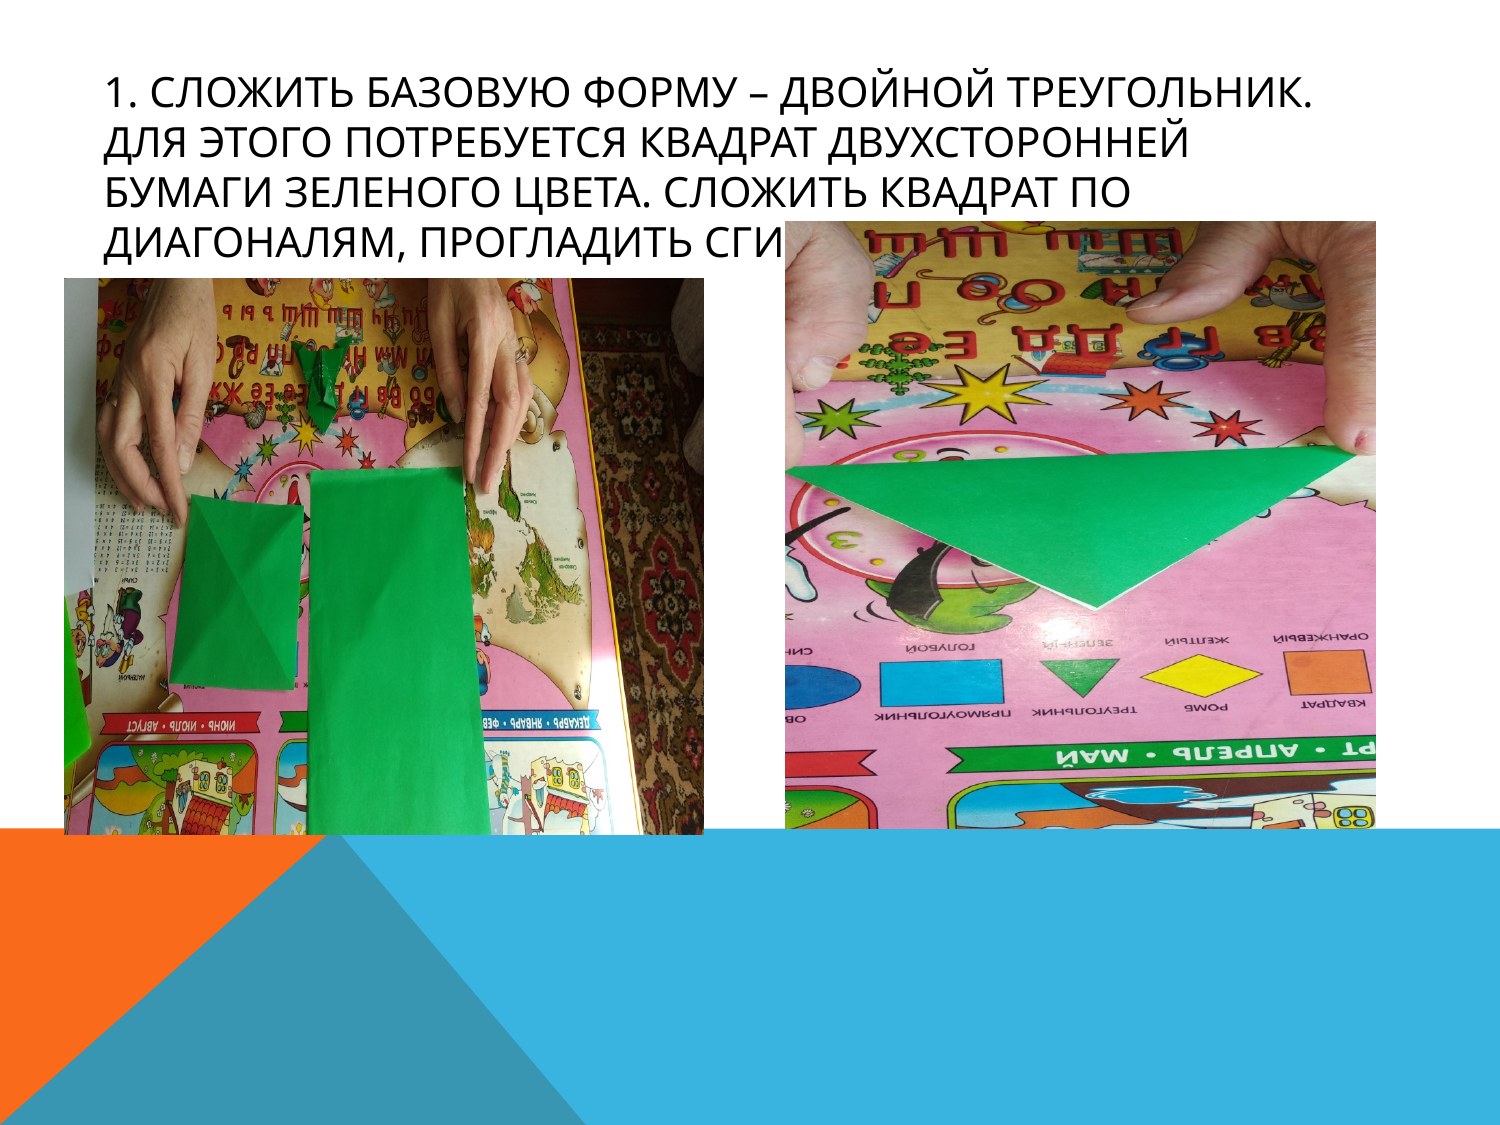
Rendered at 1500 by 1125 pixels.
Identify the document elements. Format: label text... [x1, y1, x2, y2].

title 1. Сложить базовую форму – двойной треугольник. Для этого потребуется квадрат двухсторонней бумаги зеленого цвета. Сложить квадрат по диагоналям, прогладить сгибы. [88, 66, 1370, 315]
picture [785, 221, 1377, 830]
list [64, 278, 704, 835]
